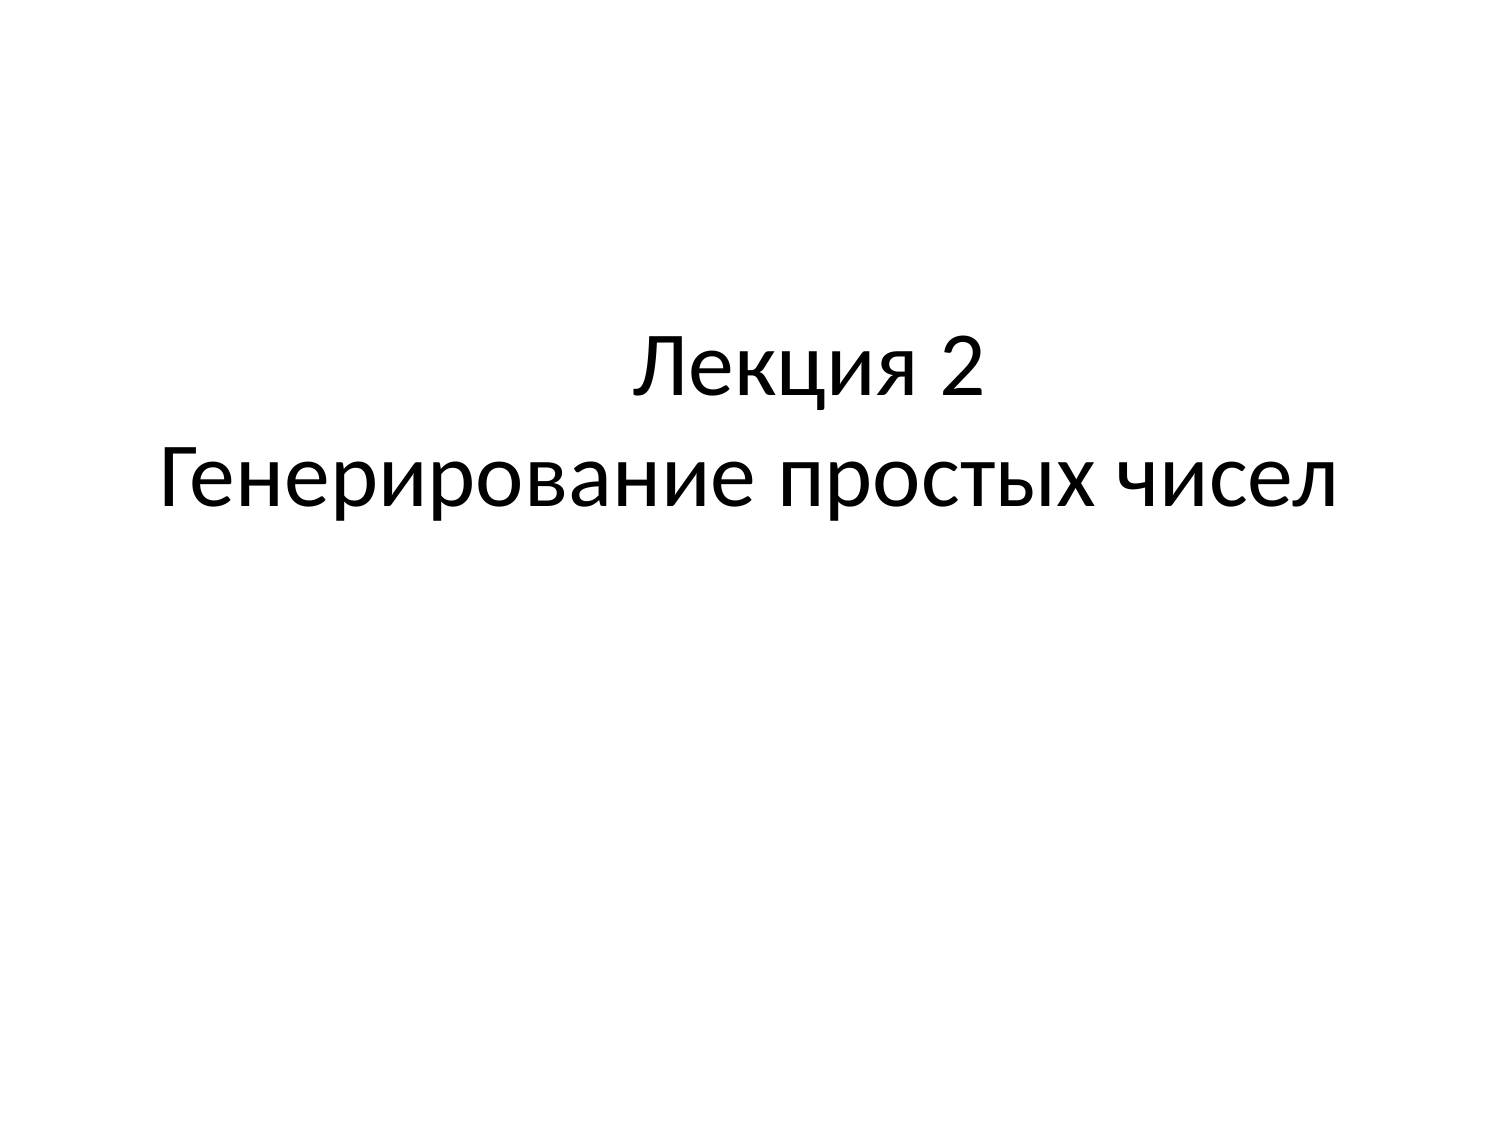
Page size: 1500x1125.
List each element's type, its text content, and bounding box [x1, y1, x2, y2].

title Генерирование простых чисел [112, 349, 1388, 591]
text_box Лекция 2 [617, 295, 1002, 421]
